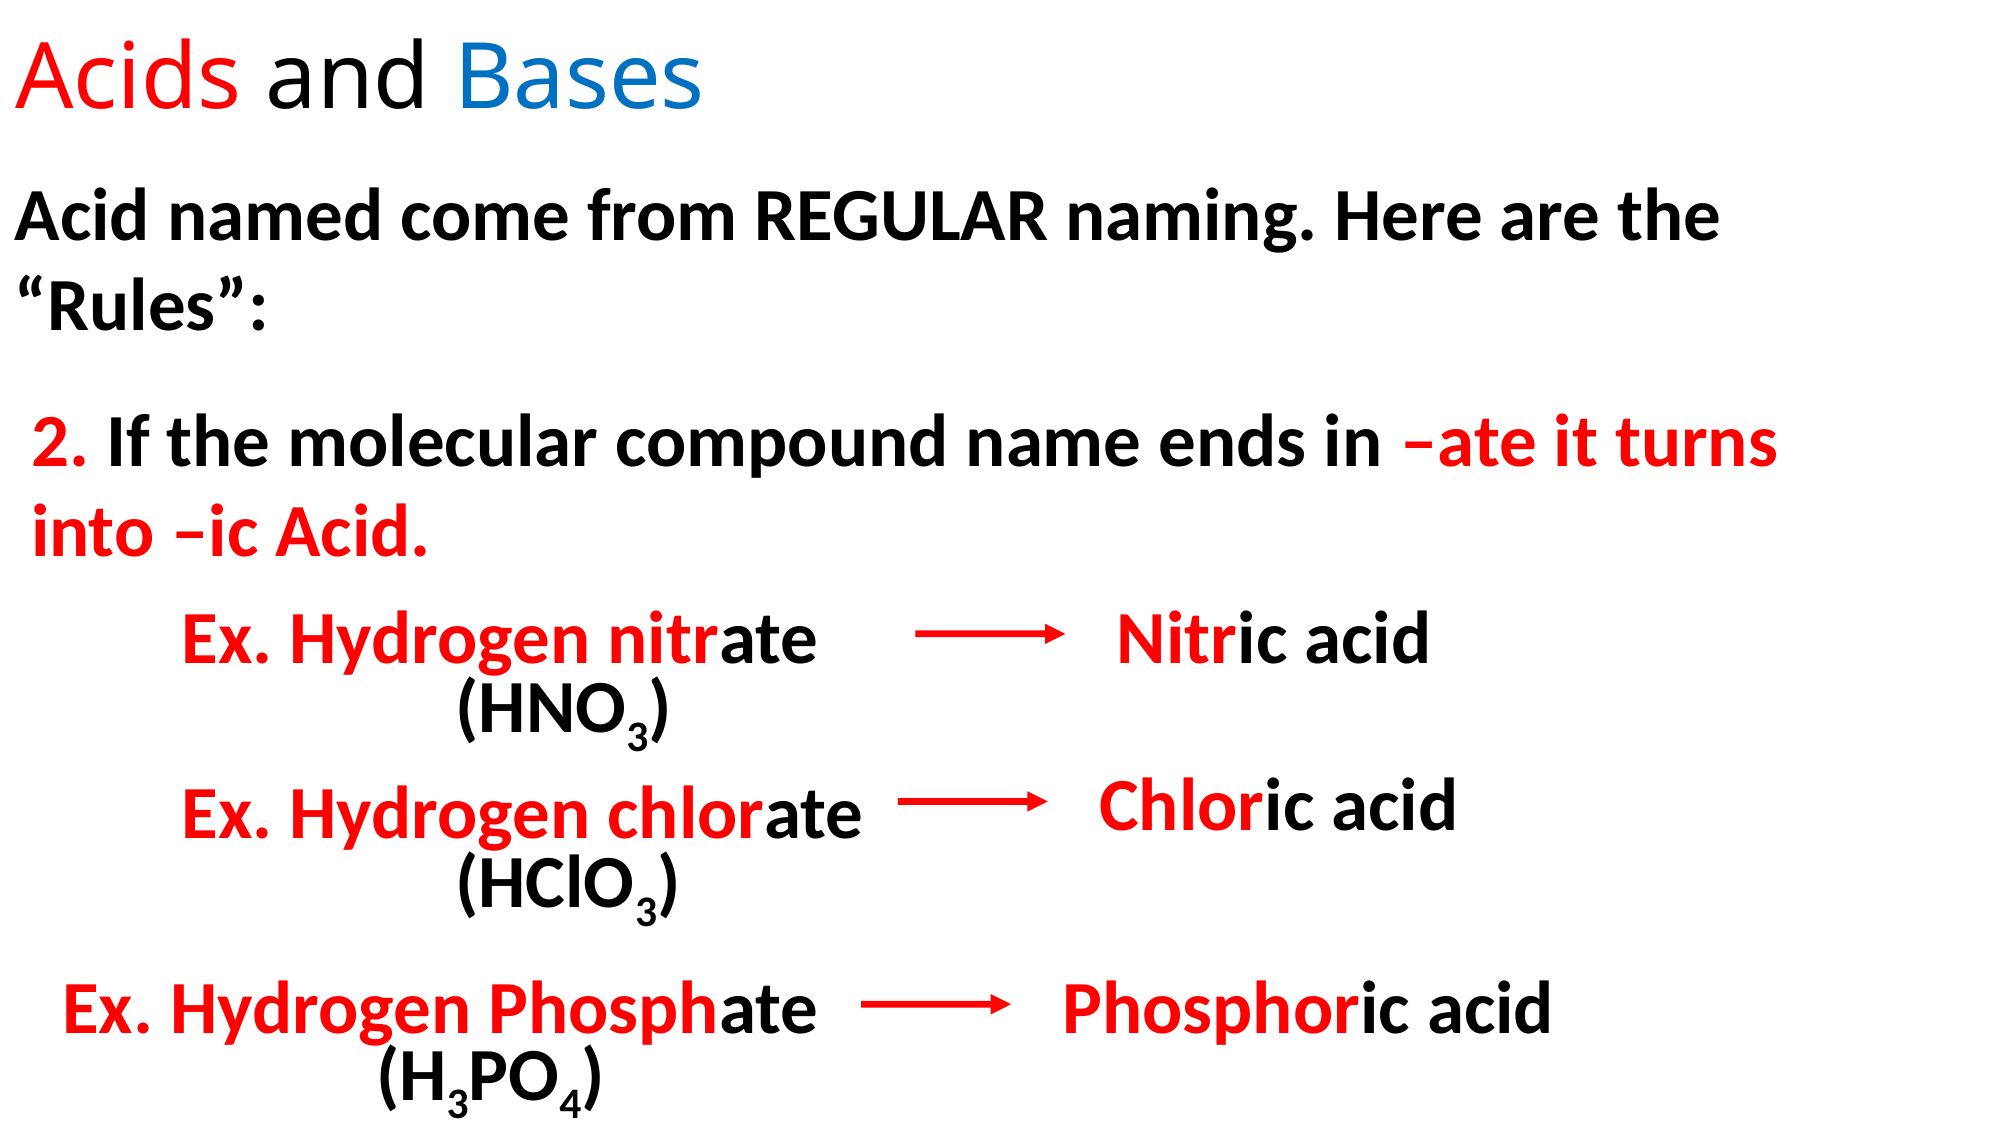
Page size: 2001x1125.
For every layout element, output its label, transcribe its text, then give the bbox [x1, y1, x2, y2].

text_box Ex. Hydrogen nitrate [166, 580, 898, 686]
text_box Nitric acid [1102, 580, 1833, 686]
title Acids and Bases [0, 0, 1893, 158]
text_box 2. If the molecular compound name ends in –ate it turns into –ic Acid. [16, 383, 1921, 579]
text_box Phosphoric acid [1047, 951, 1779, 1056]
text_box (H3PO4) [361, 1017, 652, 1125]
text_box Ex. Hydrogen chlorate [166, 755, 898, 861]
text_box Chloric acid [1084, 748, 1816, 854]
text_box (HClO3) [440, 824, 748, 942]
text_box Acid named come from REGULAR naming. Here are the “Rules”: [0, 158, 1905, 353]
text_box Ex. Hydrogen Phosphate [47, 951, 862, 1056]
text_box (HNO3) [440, 649, 694, 755]
